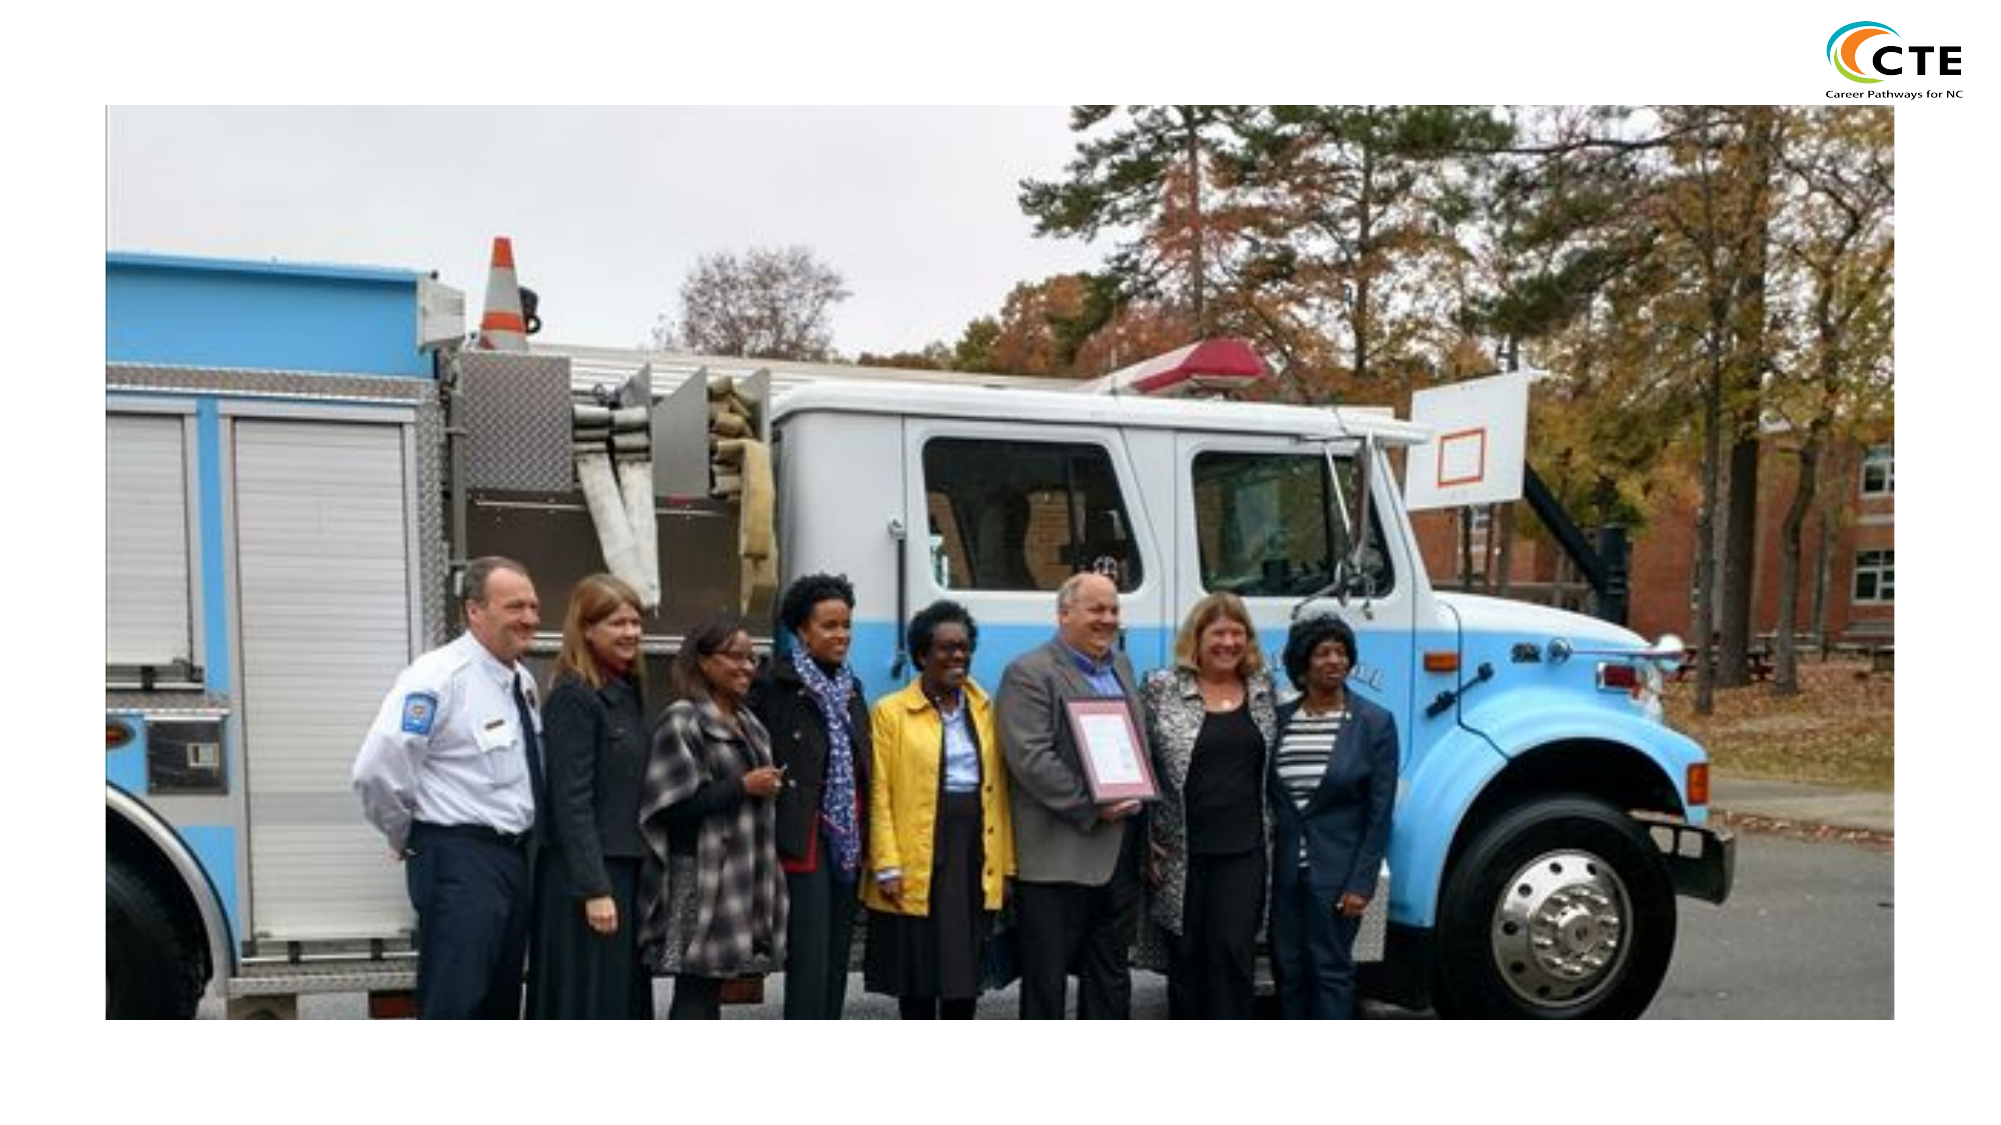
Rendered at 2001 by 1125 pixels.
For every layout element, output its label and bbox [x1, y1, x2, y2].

picture [105, 105, 1895, 1020]
picture [1826, 21, 1963, 100]
